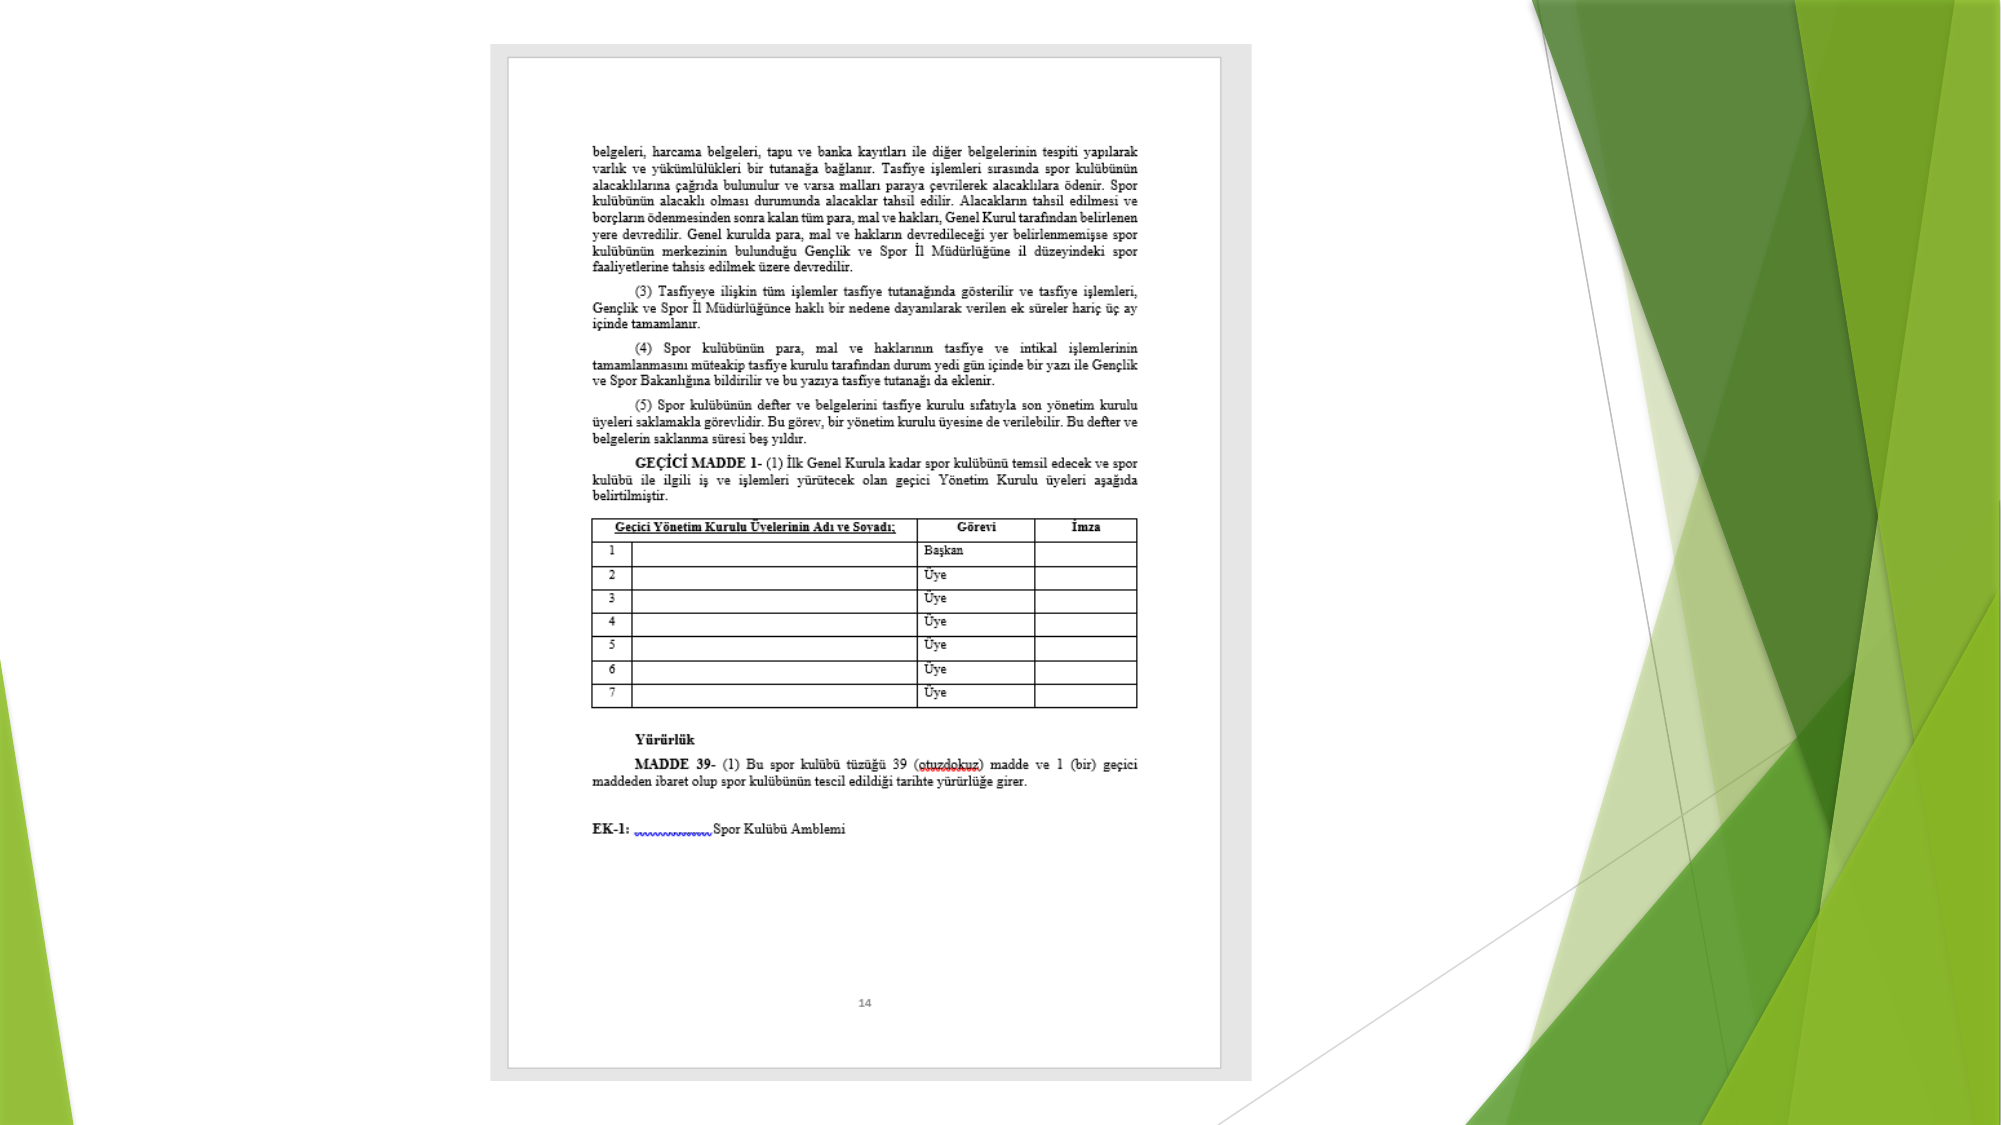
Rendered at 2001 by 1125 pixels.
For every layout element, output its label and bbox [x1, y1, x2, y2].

picture [489, 44, 1253, 1081]
